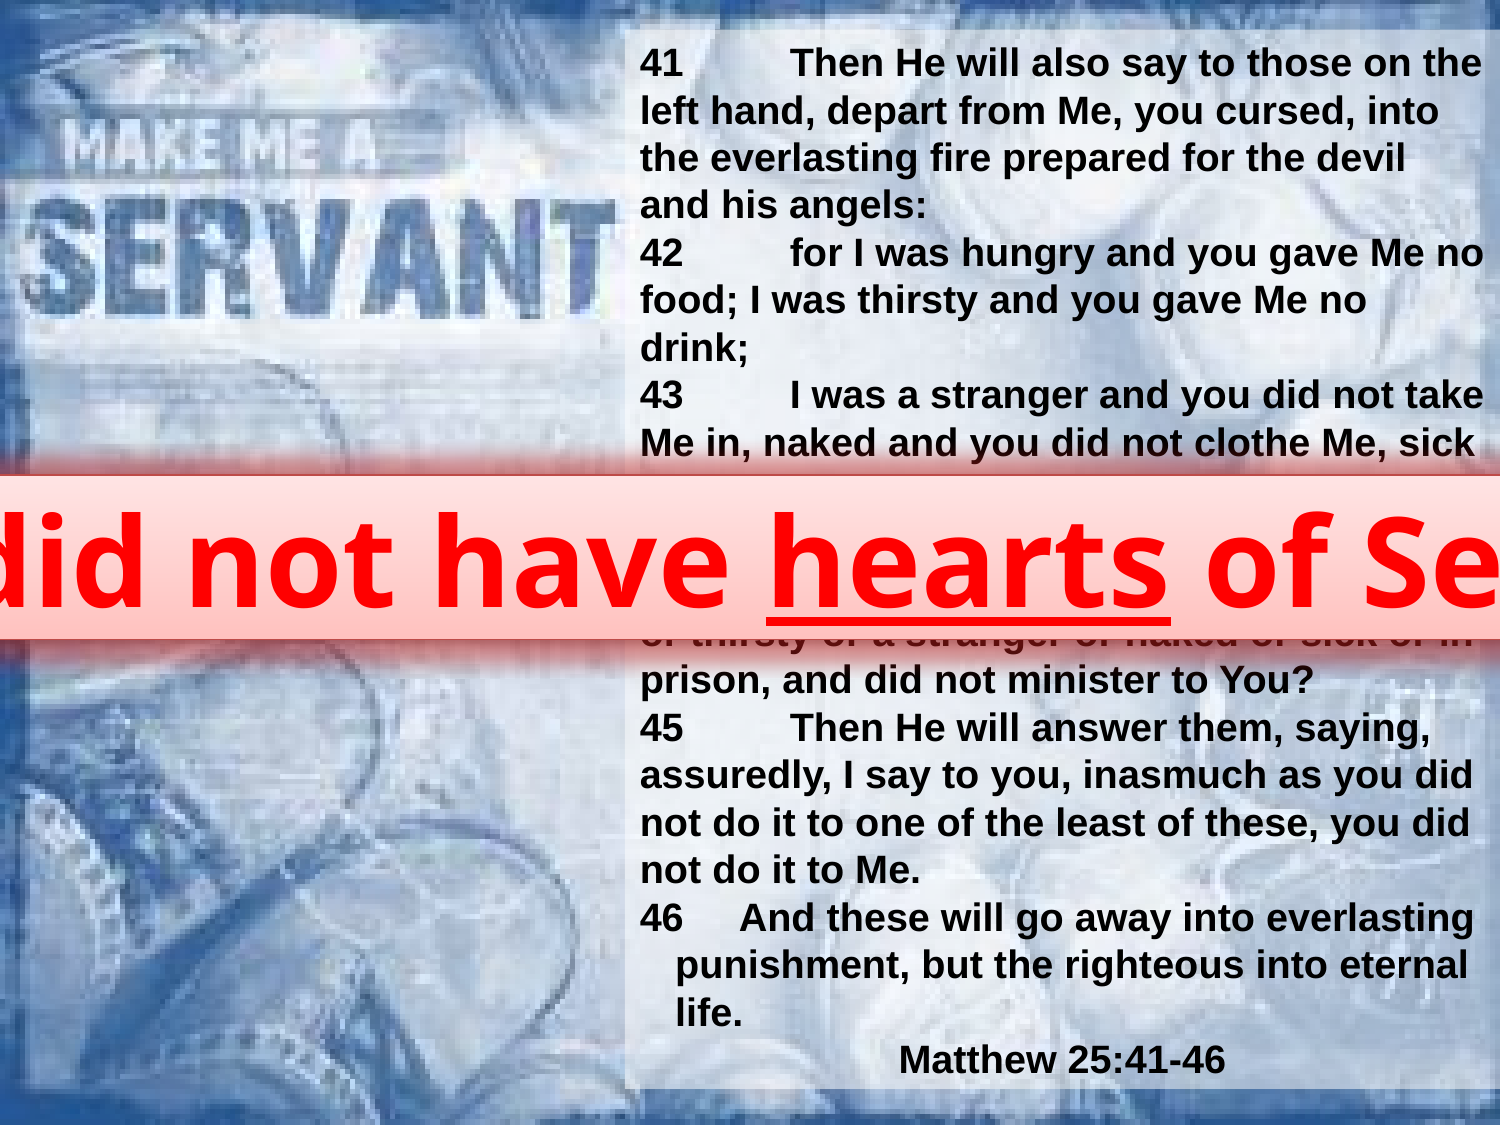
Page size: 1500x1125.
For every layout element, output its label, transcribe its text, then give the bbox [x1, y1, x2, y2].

picture [0, 0, 1500, 448]
text_box These did not have hearts of Servants! [0, 474, 1500, 640]
text_box 41 Then He will also say to those on the left hand, depart from Me, you cursed, into the everlasting fire prepared for the devil and his angels: 42 for I was hungry and you gave Me no food; I was thirsty and you gave Me no drink; 43 I was a stranger and you did not take Me in, naked and you did not clothe Me, sick and in prison and you did not visit Me. 44 Then they also will answer Him, saying, Lord, when did we see You hungry or thirsty or a stranger or naked or sick or in prison, and did not minister to You? 45 Then He will answer them, saying, assuredly, I say to you, inasmuch as you did not do it to one of the least of these, you did not do it to Me. And these will go away into everlasting punishment, but the righteous into eternal life. Matthew 25:41-46 [624, 678, 1500, 1089]
text_box 41 Then He will also say to those on the left hand, depart from Me, you cursed, into the everlasting fire prepared for the devil and his angels: 42 for I was hungry and you gave Me no food; I was thirsty and you gave Me no drink; 43 I was a stranger and you did not take Me in, naked and you did not clothe Me, sick and in prison and you did not visit Me. 44 Then they also will answer Him, saying, Lord, when did we see You hungry or thirsty or a stranger or naked or sick or in prison, and did not minister to You? 45 Then He will answer them, saying, assuredly, I say to you, inasmuch as you did not do it to one of the least of these, you did not do it to Me. And these will go away into everlasting punishment, but the righteous into eternal life. Matthew 25:41-46 [624, 29, 1500, 442]
picture [0, 671, 1500, 1125]
